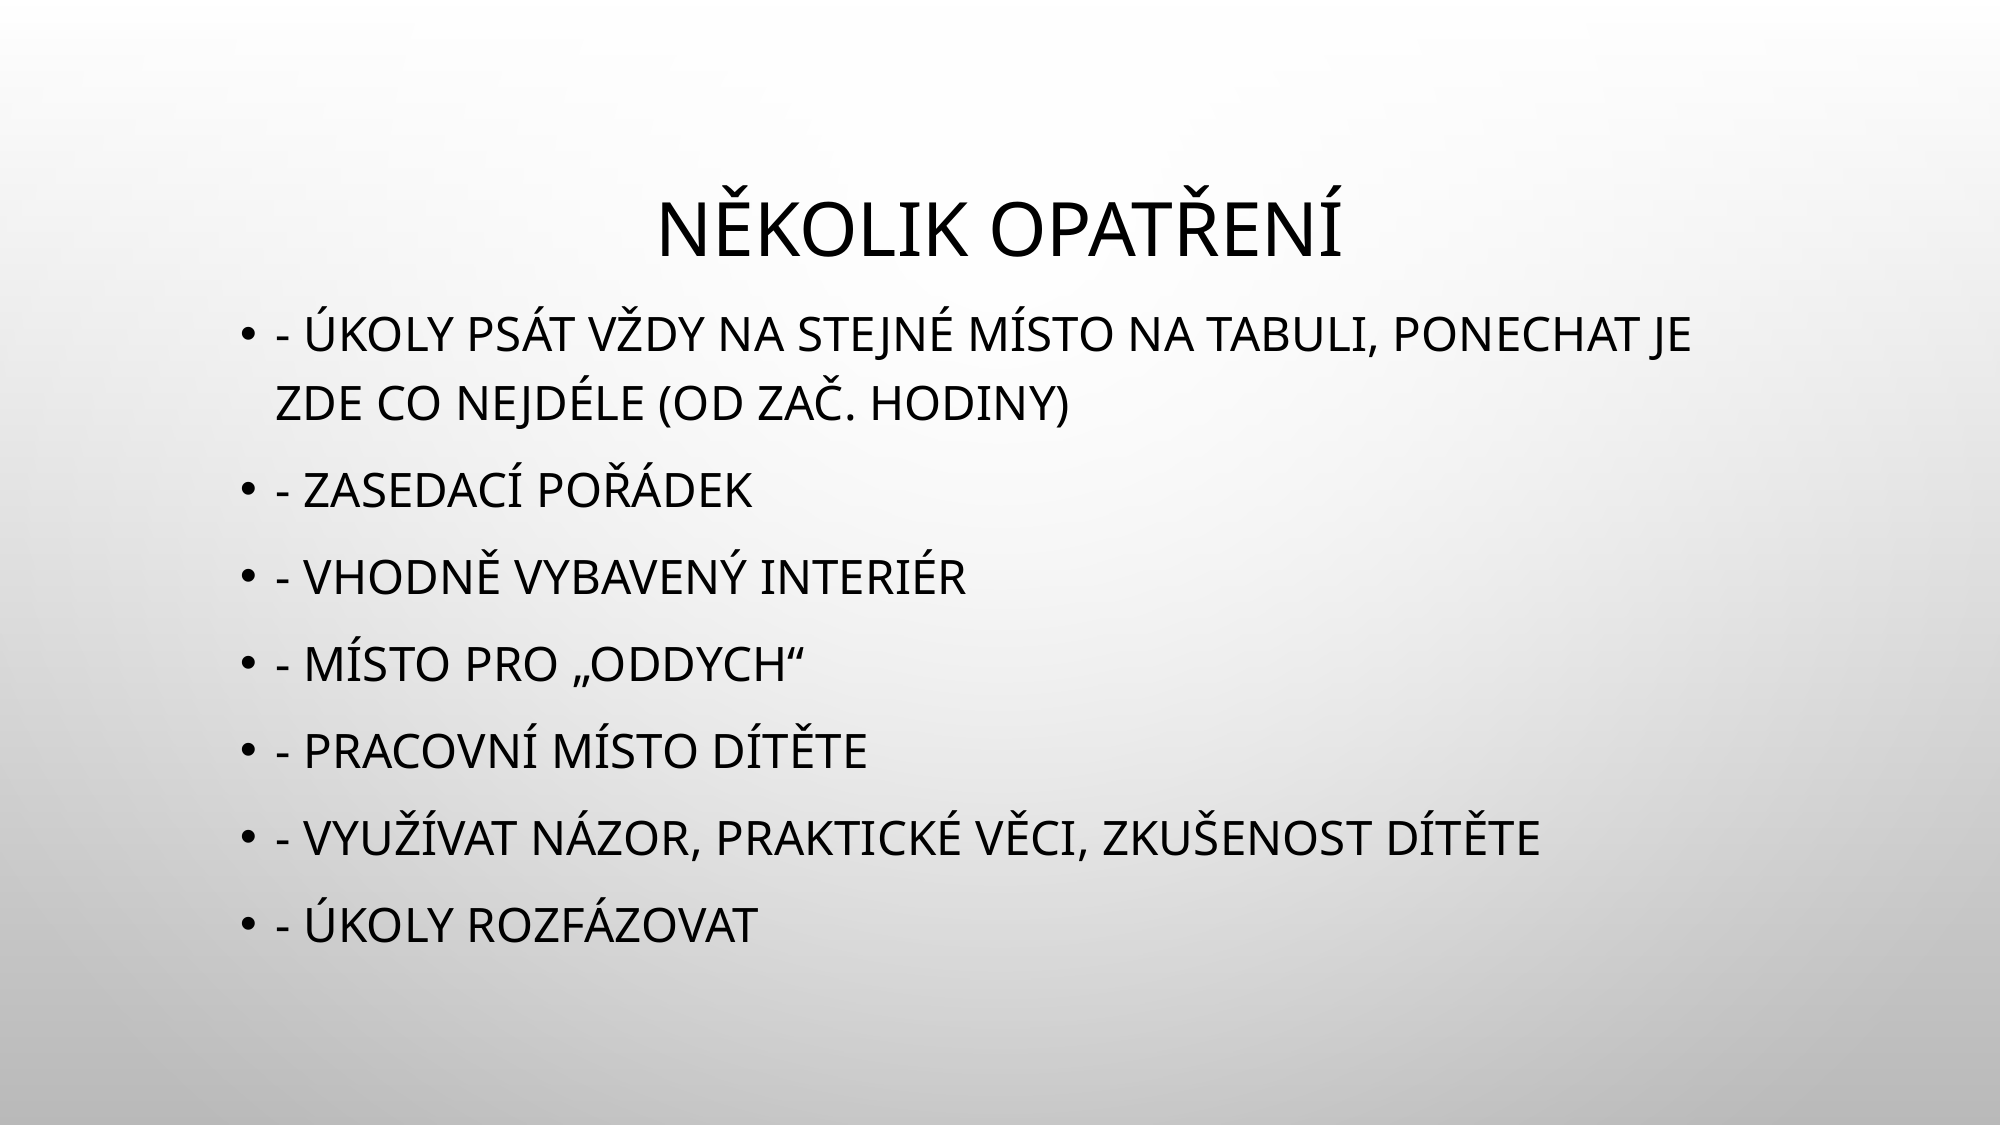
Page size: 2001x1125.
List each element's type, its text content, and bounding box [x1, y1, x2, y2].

picture [0, 0, 2000, 1125]
title Několik opatření [149, 101, 1851, 364]
list - úkoly psát vždy na stejné místo na tabuli, ponechat je zde co nejdéle (od zač. hodiny) - zasedací pořádek - vhodně vybavený interiér - místo pro „oddych“ - pracovní místo dítěte - využívat názor, praktické věci, zkušenost dítěte - úkoly rozfázovat [225, 285, 1800, 963]
